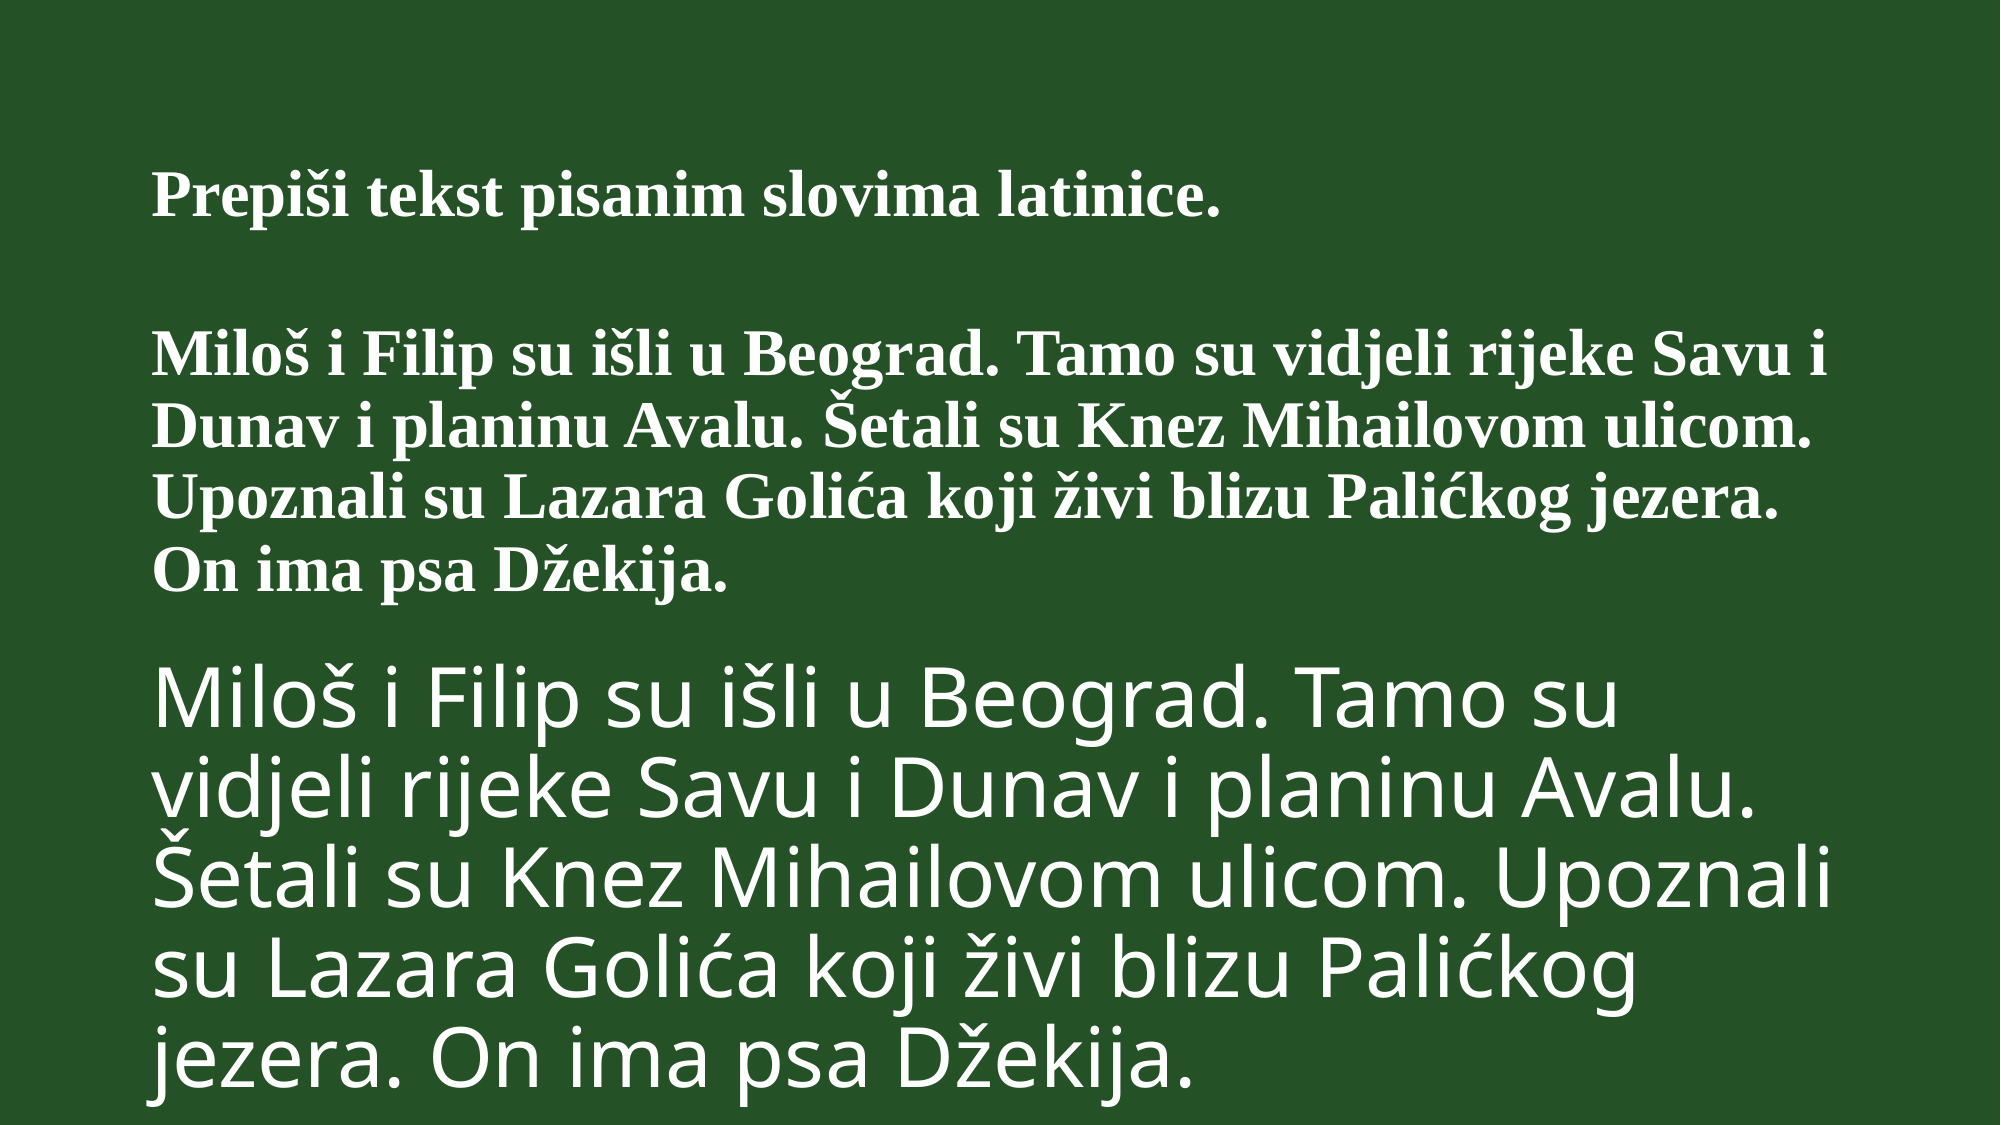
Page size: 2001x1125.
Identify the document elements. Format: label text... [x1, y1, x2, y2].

list Prepiši tekst pisanim slovima latinice. Miloš i Filip su išli u Beograd. Tamo su vidjeli rijeke Savu i Dunav i planinu Avalu. Šetali su Knez Mihailovom ulicom. Upoznali su Lazara Golića koji živi blizu Palićkog jezera. On ima psa Džekija. [136, 151, 1861, 649]
text_box Miloš i Filip su išli u Beograd. Tamo su vidjeli rijeke Savu i Dunav i planinu Avalu. Šetali su Knez Mihailovom ulicom. Upoznali su Lazara Golića koji živi blizu Palićkog jezera. On ima psa Džekija. [135, 648, 1853, 1093]
